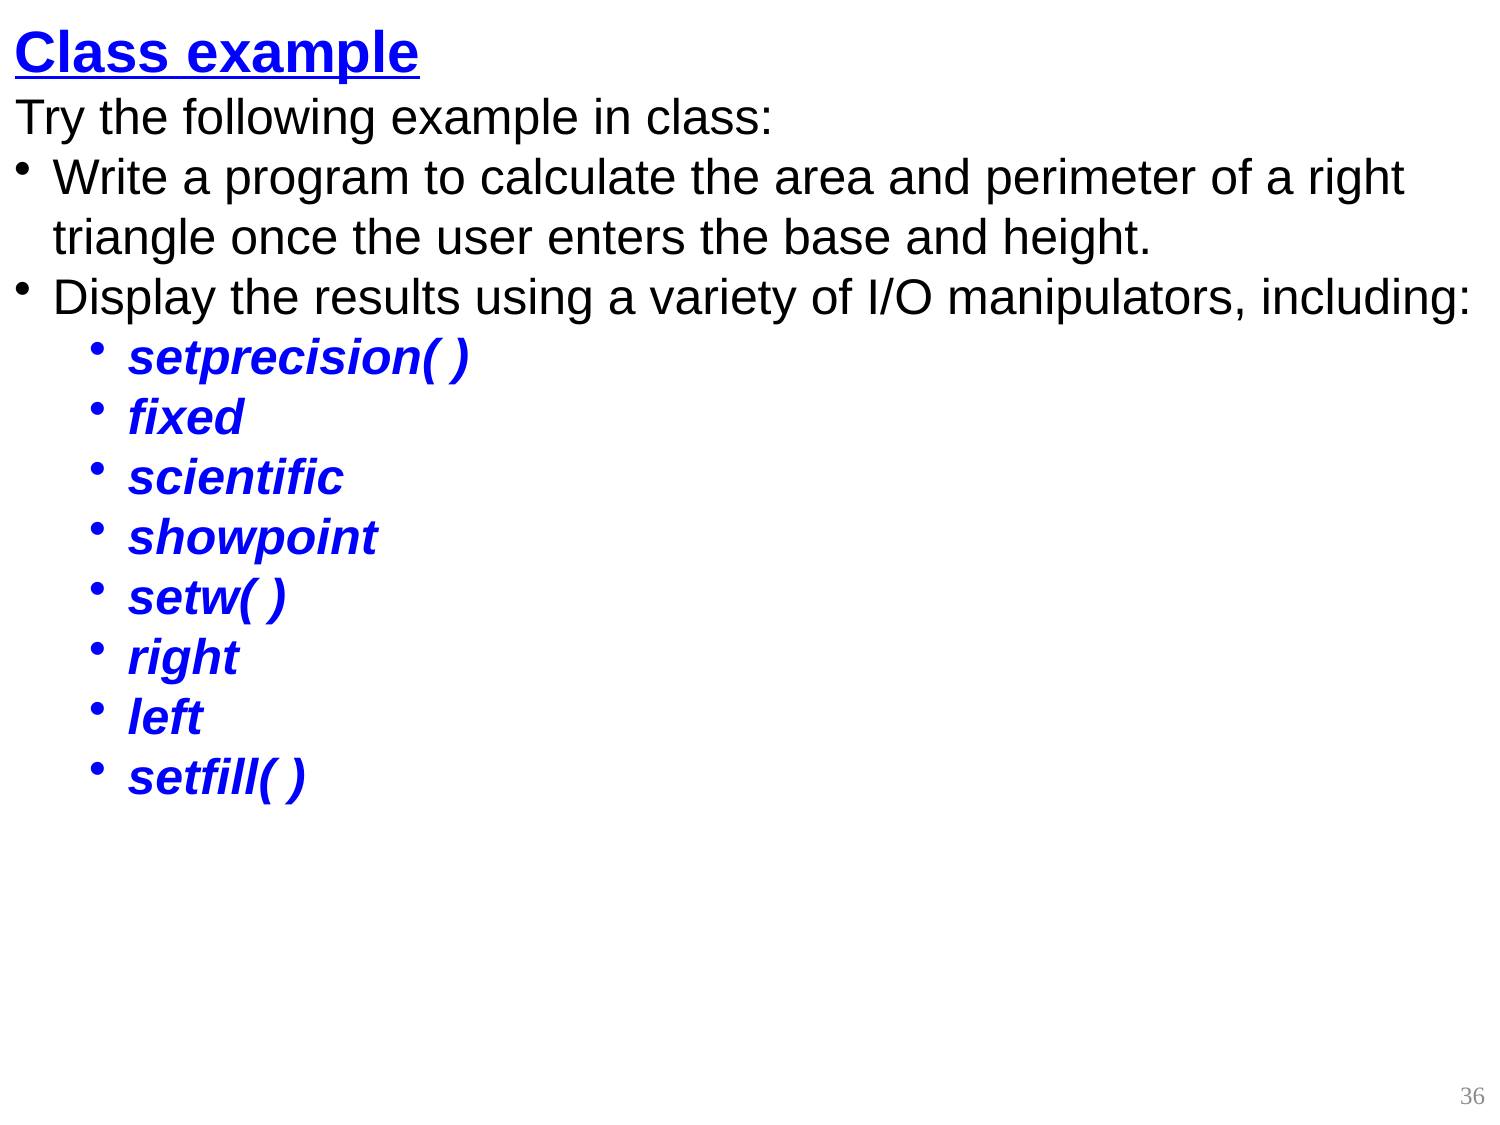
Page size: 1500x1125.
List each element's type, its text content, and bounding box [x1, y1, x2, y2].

text_box Class example Try the following example in class: Write a program to calculate the area and perimeter of a right triangle once the user enters the base and height. Display the results using a variety of I/O manipulators, including: setprecision( ) fixed scientific showpoint setw( ) right left setfill( ) [0, 7, 1500, 812]
text_box 36 [1149, 1065, 1500, 1125]
